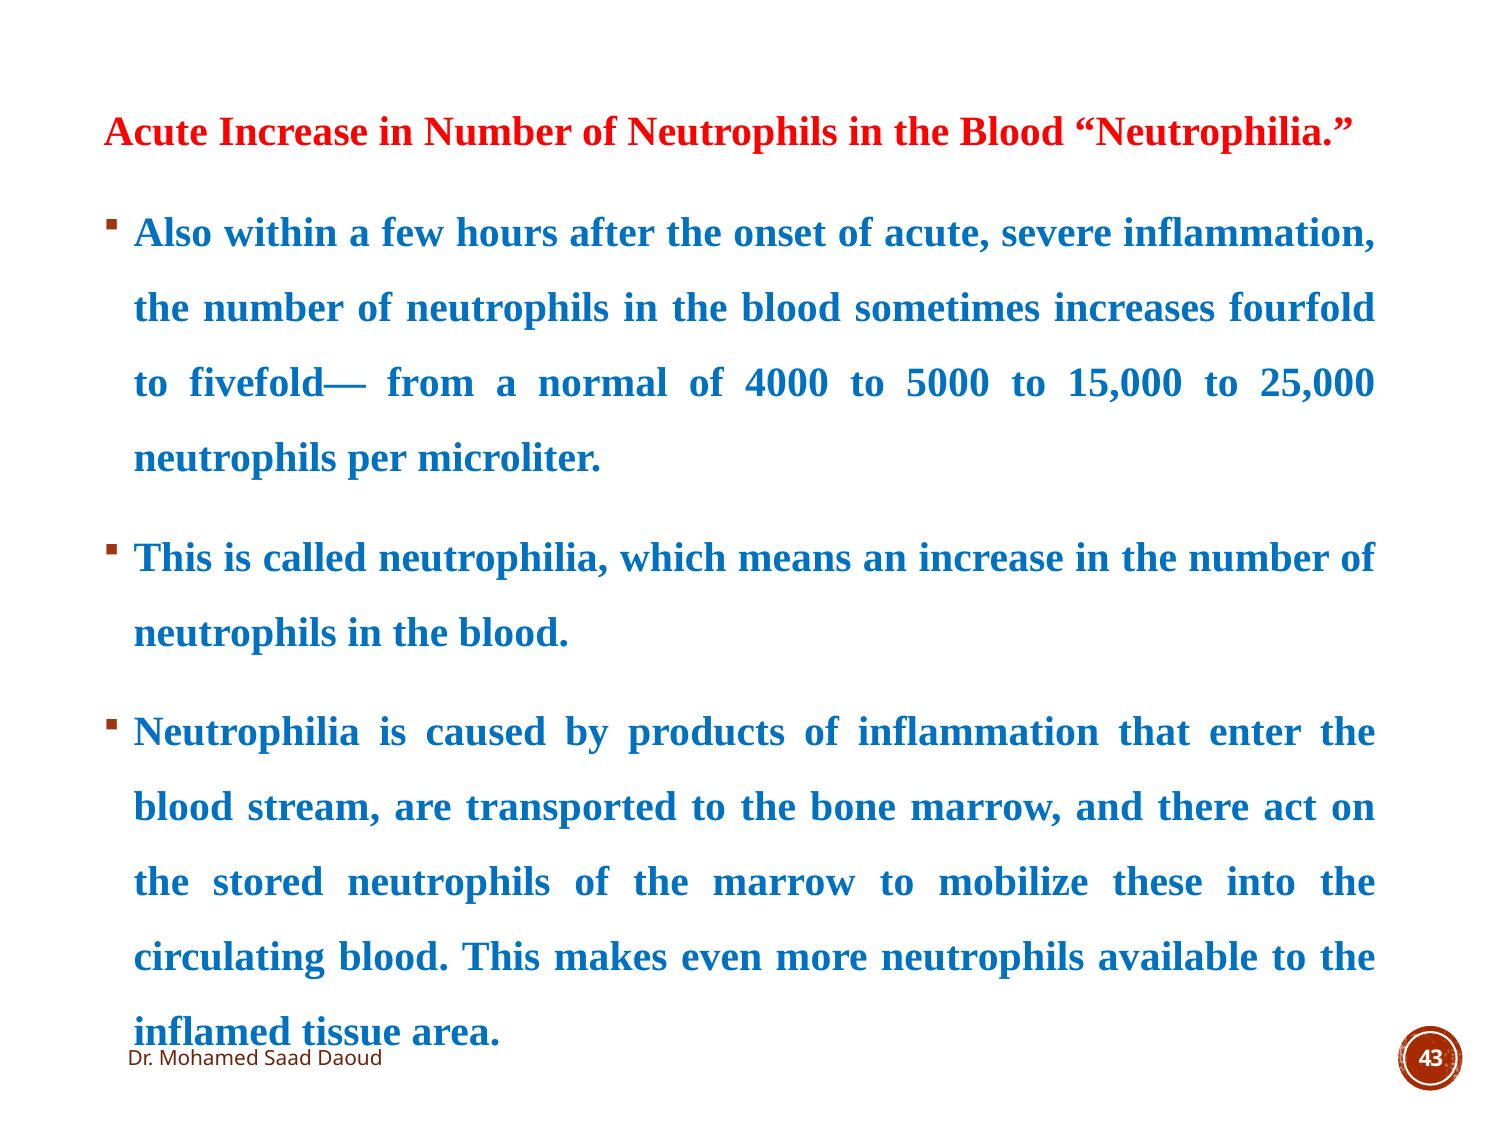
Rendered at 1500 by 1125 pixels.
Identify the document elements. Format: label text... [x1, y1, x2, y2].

footer Dr. Mohamed Saad Daoud [112, 1028, 891, 1089]
slide_number 43 [1391, 1028, 1471, 1089]
list Acute Increase in Number of Neutrophils in the Blood “Neutrophilia.” Also within a few hours after the onset of acute, severe inflammation, the number of neutrophils in the blood sometimes increases fourfold to fivefold— from a normal of 4000 to 5000 to 15,000 to 25,000 neutrophils per microliter. This is called neutrophilia, which means an increase in the number of neutrophils in the blood. Neutrophilia is caused by products of inflammation that enter the blood stream, are transported to the bone marrow, and there act on the stored neutrophils of the marrow to mobilize these into the circulating blood. This makes even more neutrophils available to the inflamed tissue area. [88, 101, 1392, 1038]
